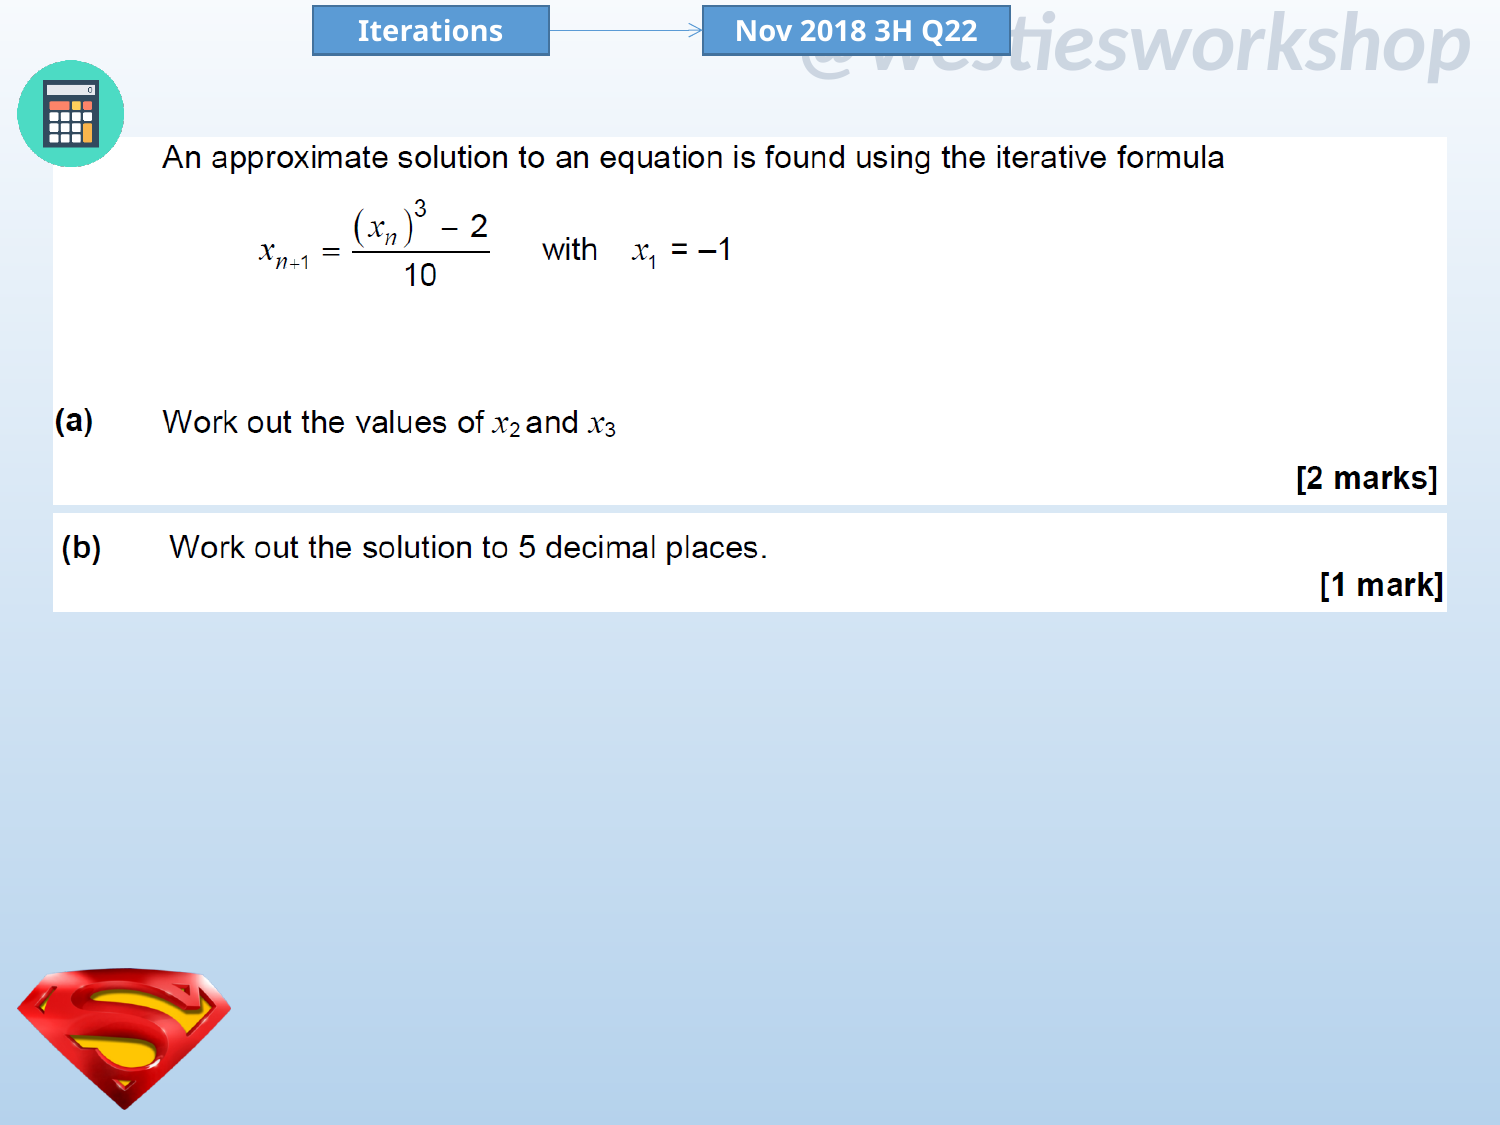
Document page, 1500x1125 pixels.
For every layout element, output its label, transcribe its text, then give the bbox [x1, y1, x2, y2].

text_box Nov 2018 3H Q22 [702, 5, 1011, 56]
picture [17, 60, 1447, 505]
picture [53, 513, 1447, 612]
text_box Iterations [312, 5, 550, 56]
picture [17, 968, 231, 1110]
